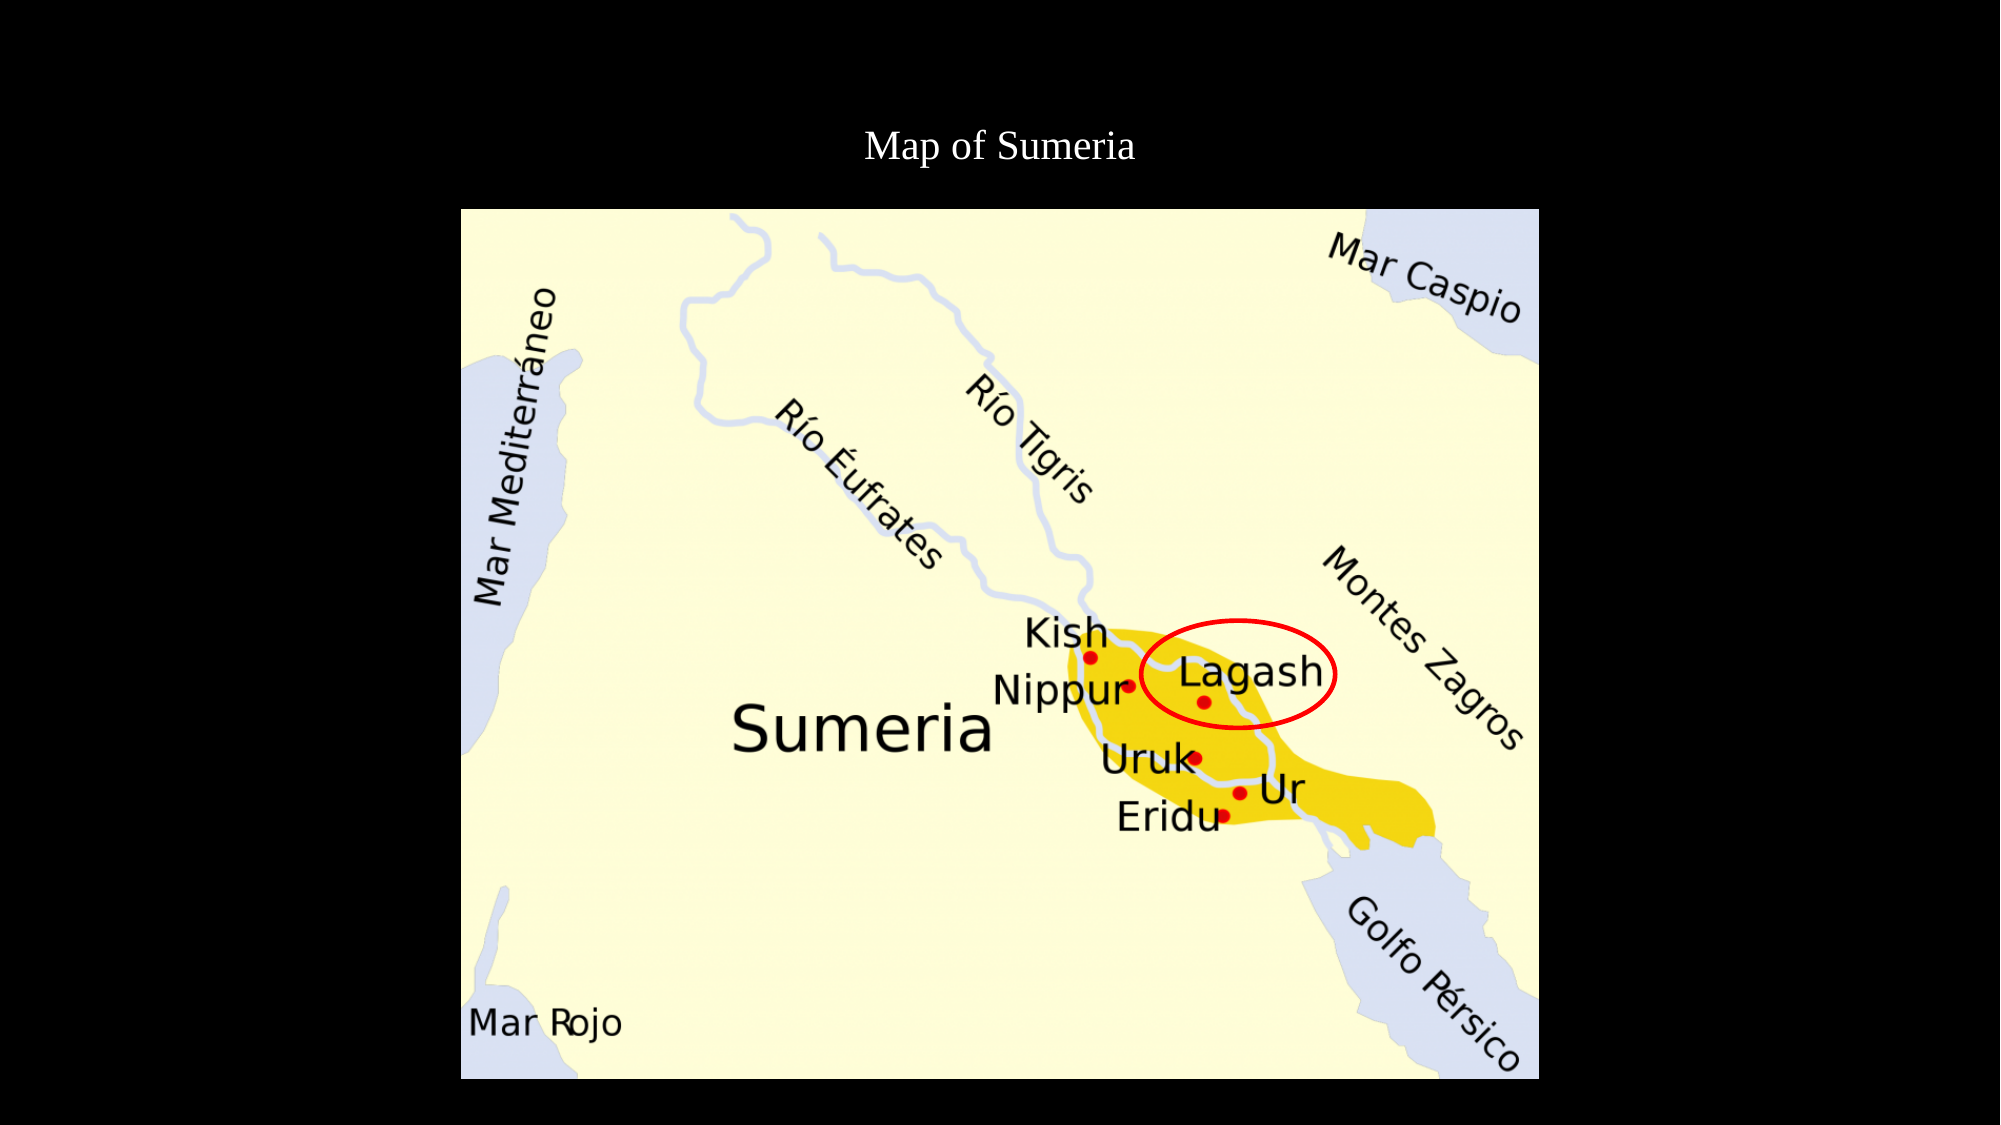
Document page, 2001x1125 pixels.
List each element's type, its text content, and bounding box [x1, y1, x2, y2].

picture [461, 209, 1539, 1079]
title Map of Sumeria [137, 37, 1863, 255]
